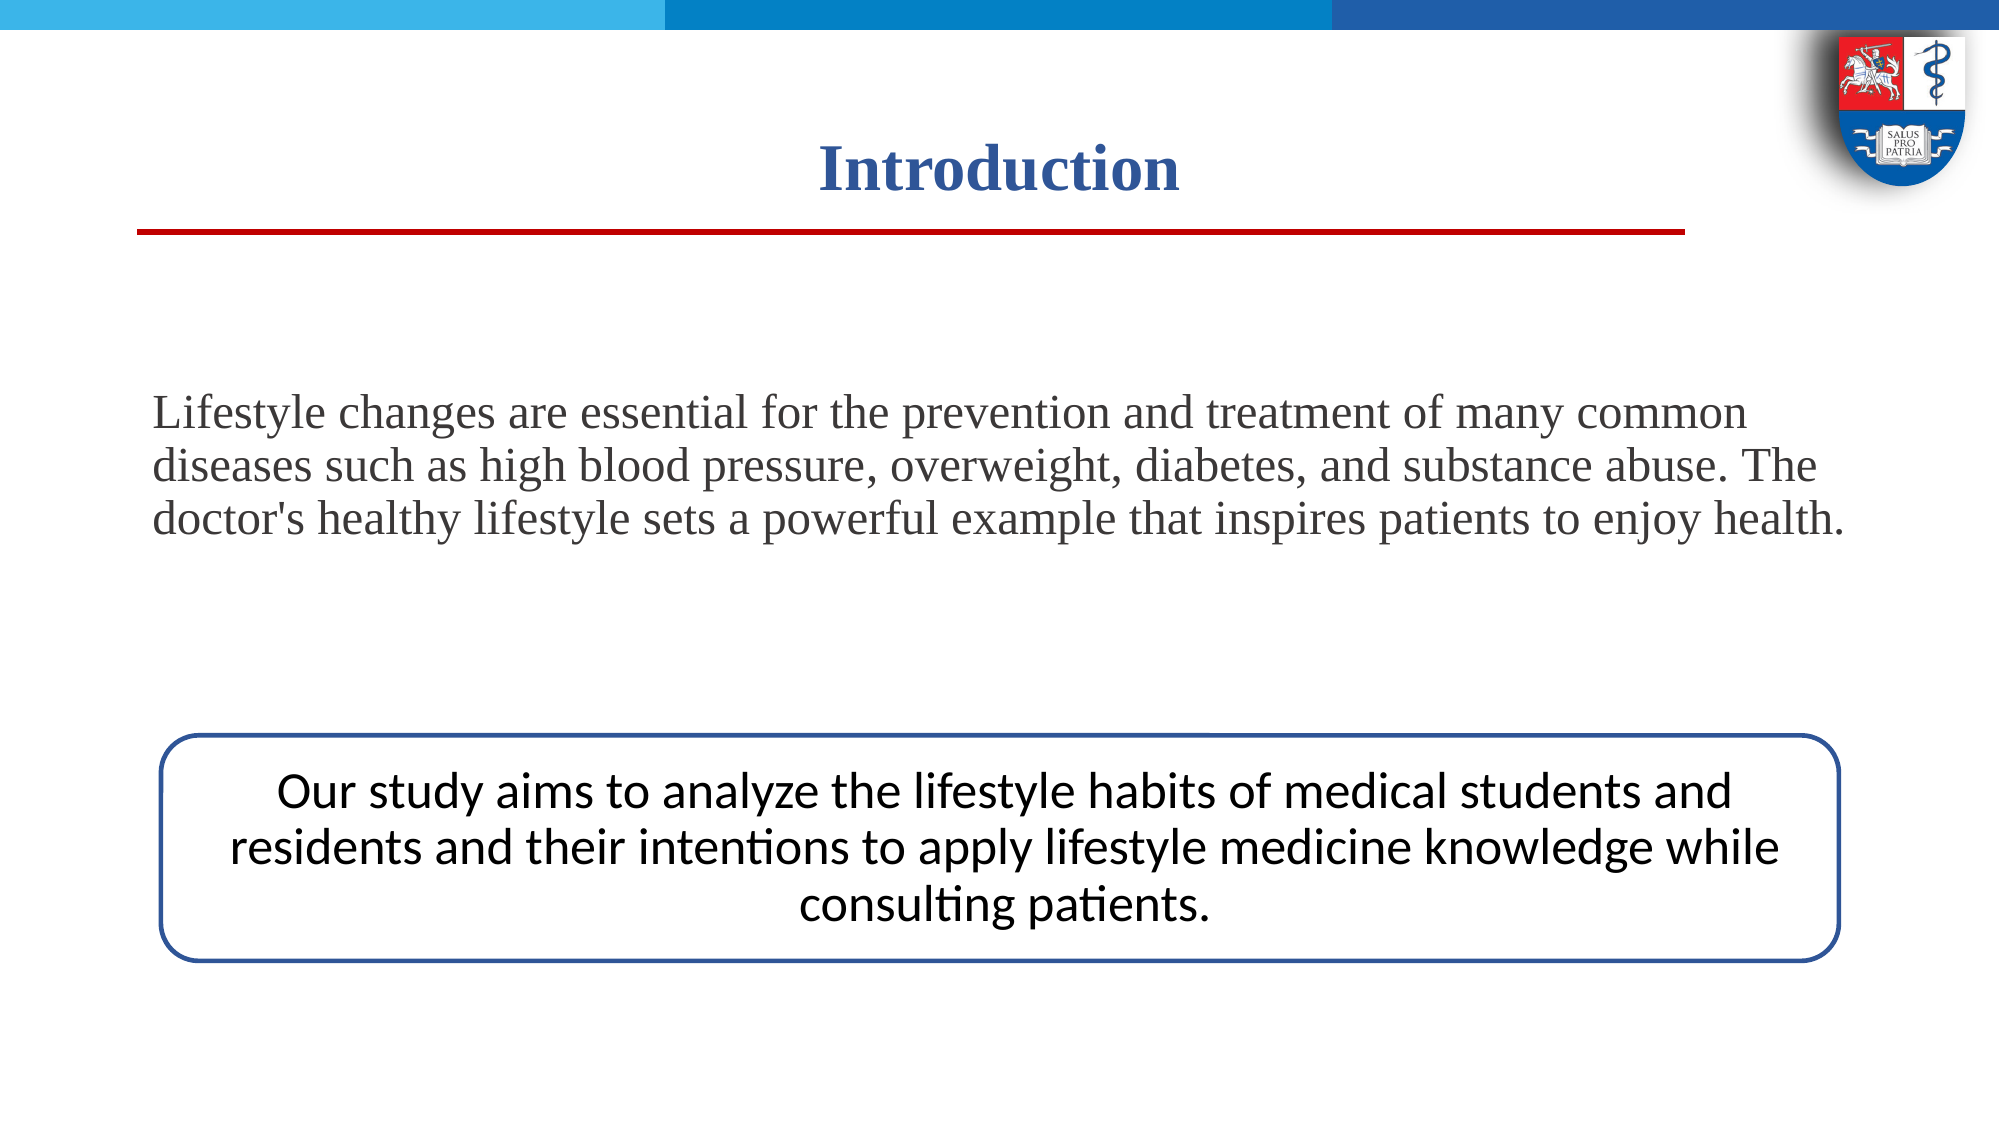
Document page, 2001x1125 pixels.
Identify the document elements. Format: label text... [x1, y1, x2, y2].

picture [1333, 0, 2000, 30]
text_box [160, 732, 1839, 964]
title Introduction [137, 59, 1863, 278]
picture [1827, 37, 1977, 187]
picture [0, 0, 664, 30]
list Lifestyle changes are essential for the prevention and treatment of many common diseases such as high blood pressure, overweight, diabetes, and substance abuse. The doctor's healthy lifestyle sets a powerful example that inspires patients to enjoy health. [137, 299, 1863, 605]
text_box [113, 659, 1839, 964]
